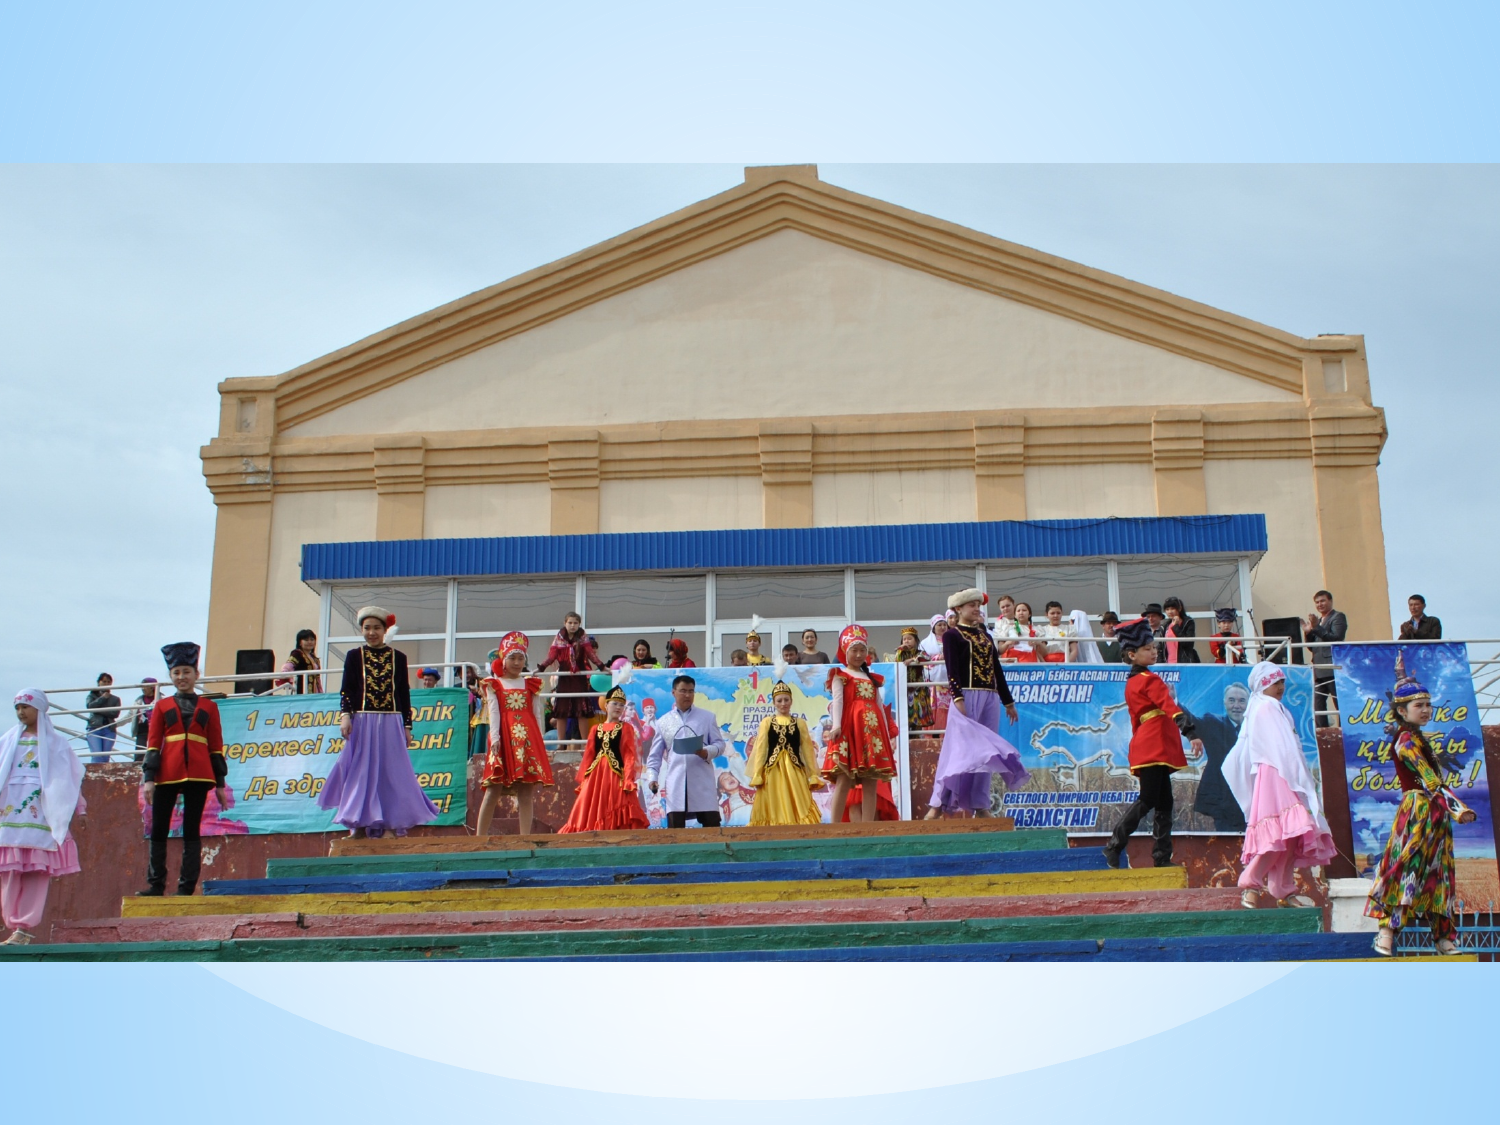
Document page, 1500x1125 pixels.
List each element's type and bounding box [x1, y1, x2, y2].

picture [0, 162, 1500, 962]
